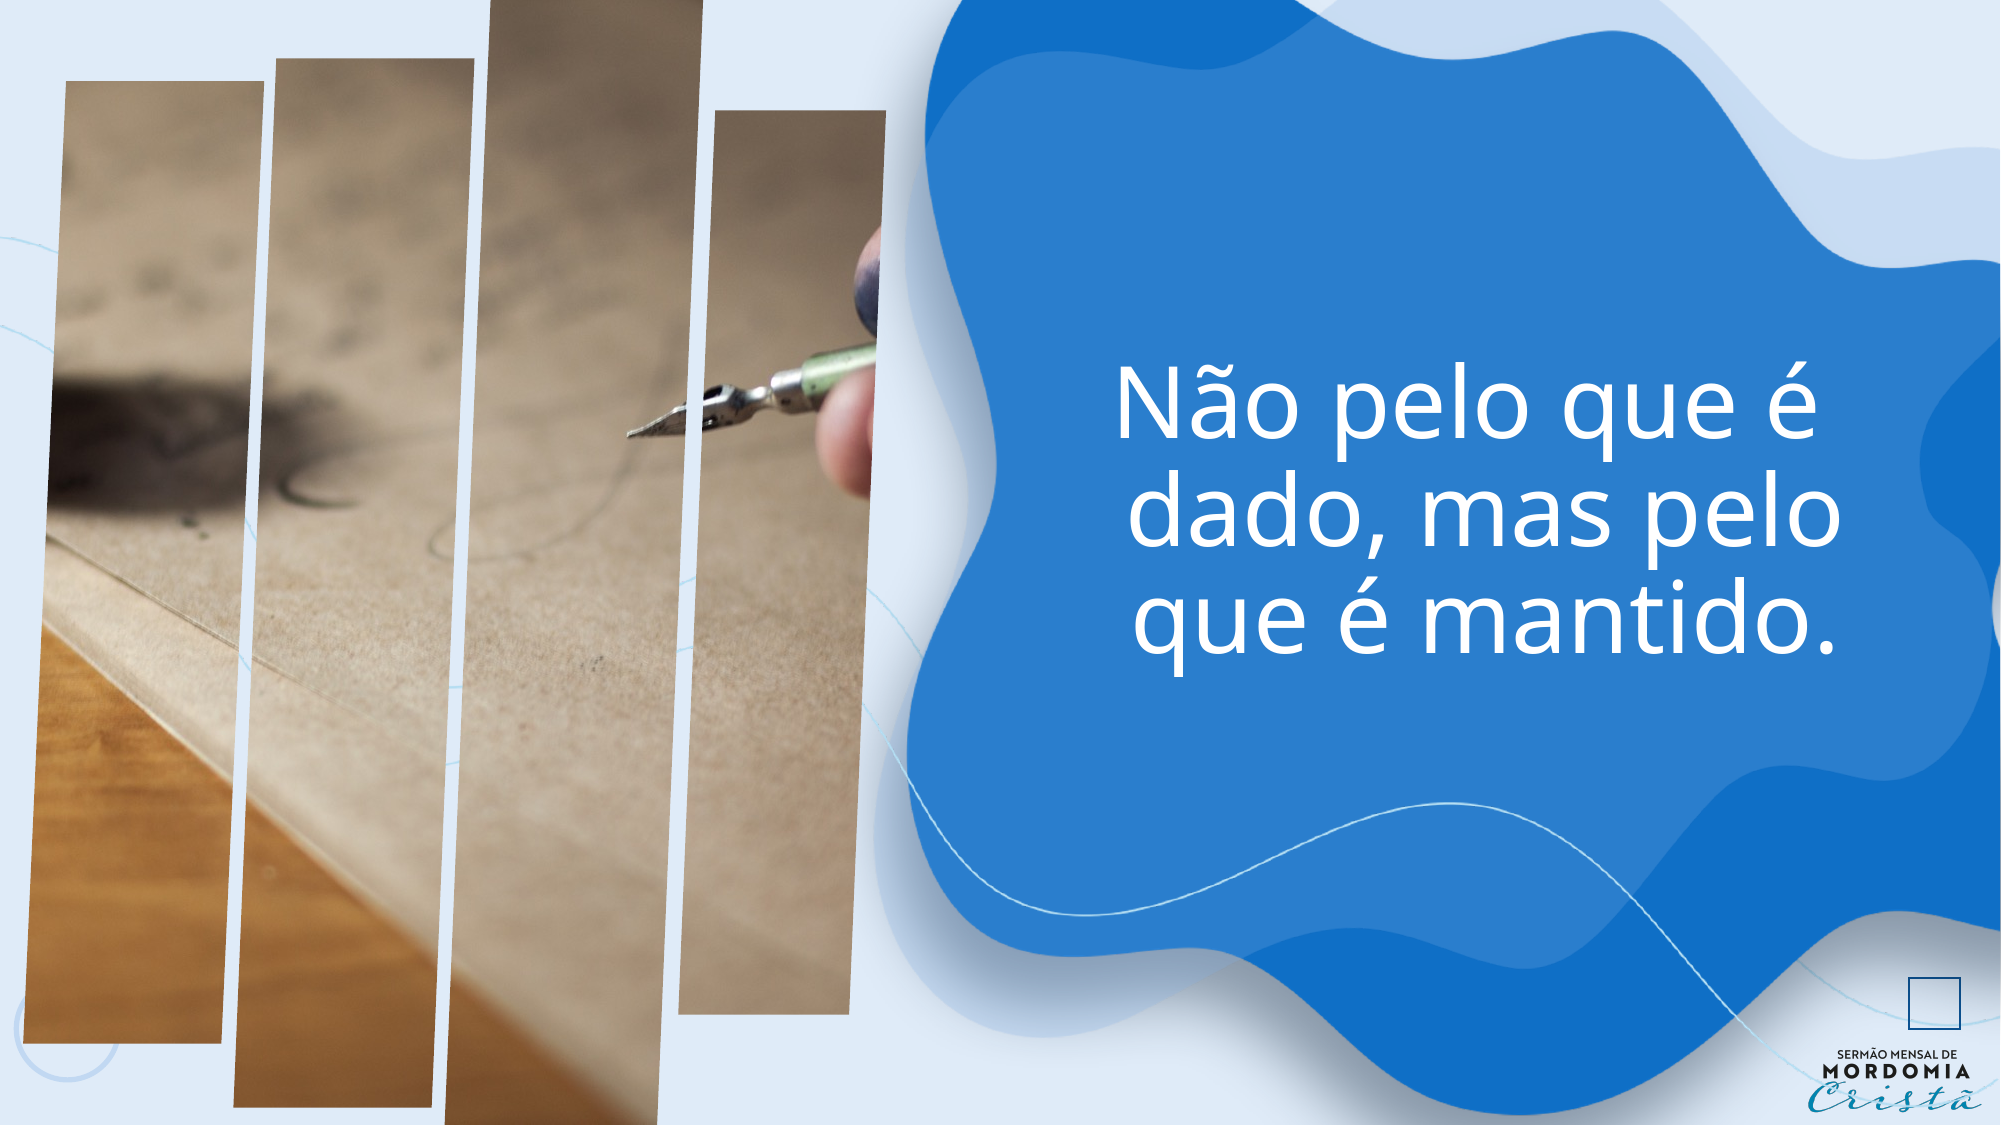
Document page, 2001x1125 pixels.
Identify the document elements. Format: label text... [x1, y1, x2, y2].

picture [0, 0, 2001, 1125]
list Não pelo que é dado, mas pelo que é mantido. [999, 45, 1934, 982]
